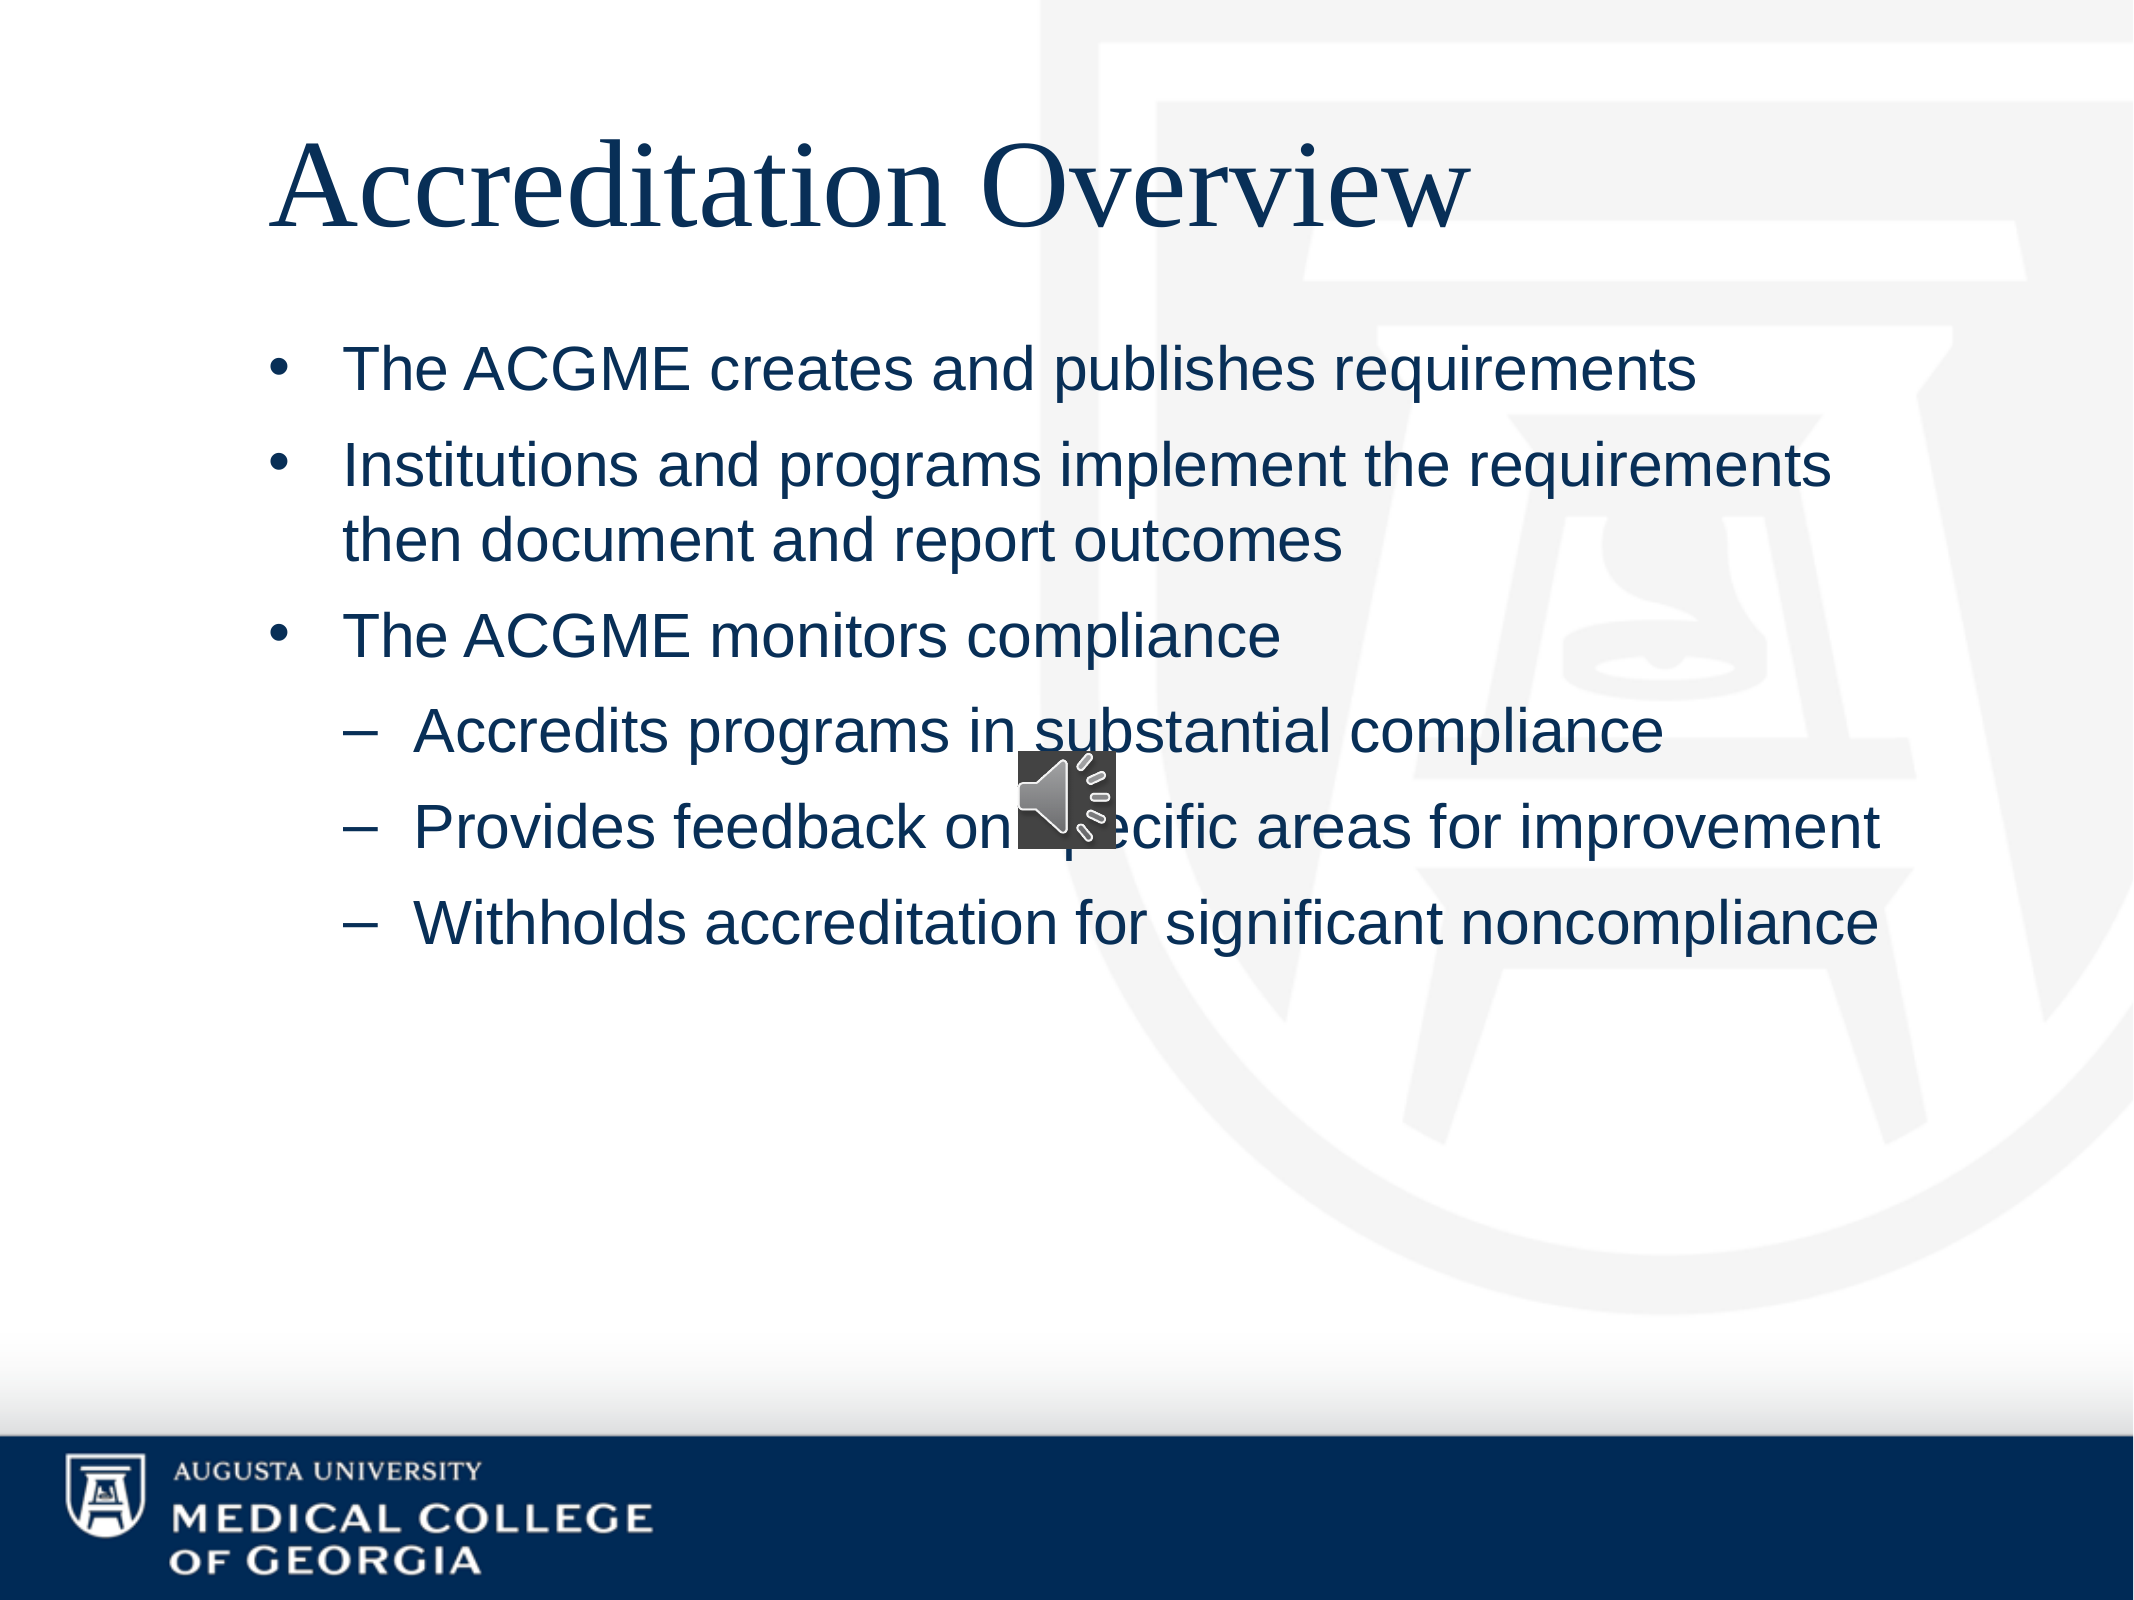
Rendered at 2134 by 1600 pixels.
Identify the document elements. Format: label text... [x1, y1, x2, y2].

list The ACGME creates and publishes requirements Institutions and programs implement the requirements then document and report outcomes The ACGME monitors compliance Accredits programs in substantial compliance Provides feedback on specific areas for improvement Withholds accreditation for significant noncompliance [253, 320, 1965, 1091]
picture [0, 0, 2134, 1600]
title Accreditation Overview [253, 94, 1873, 266]
